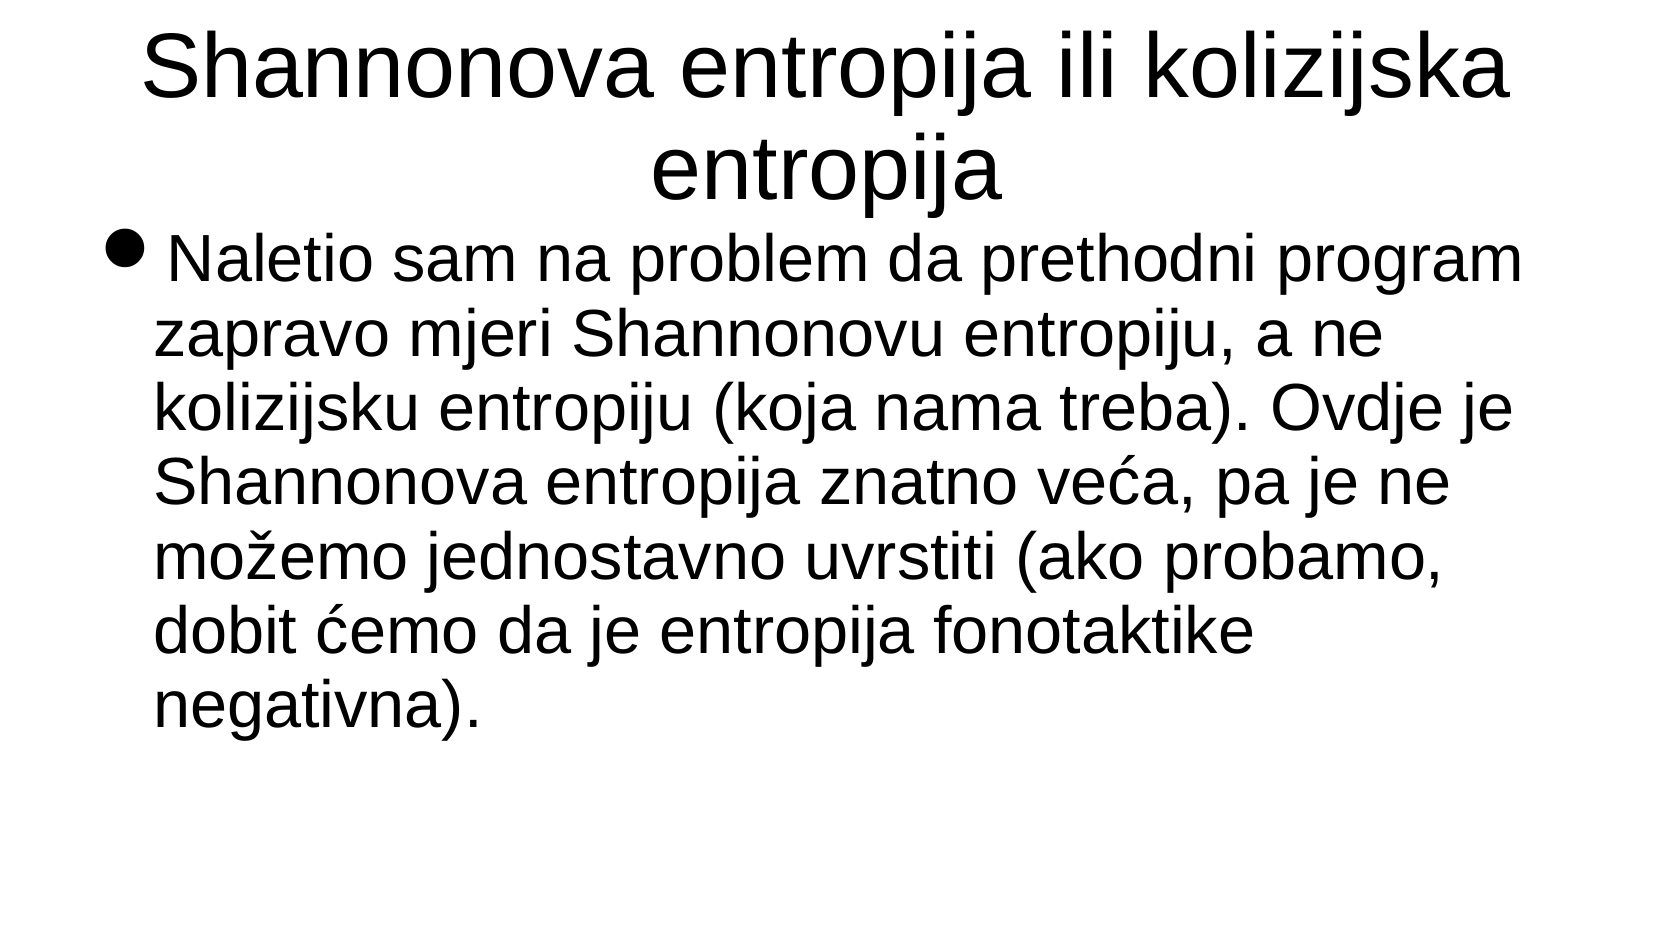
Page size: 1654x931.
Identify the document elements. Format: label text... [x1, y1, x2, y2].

text_box Shannonova entropija ili kolizijska entropija [82, 12, 1571, 217]
text_box Naletio sam na problem da prethodni program zapravo mjeri Shannonovu entropiju, a ne kolizijsku entropiju (koja nama treba). Ovdje je Shannonova entropija znatno veća, pa je ne možemo jednostavno uvrstiti (ako probamo, dobit ćemo da je entropija fonotaktike negativna). [82, 217, 1571, 757]
